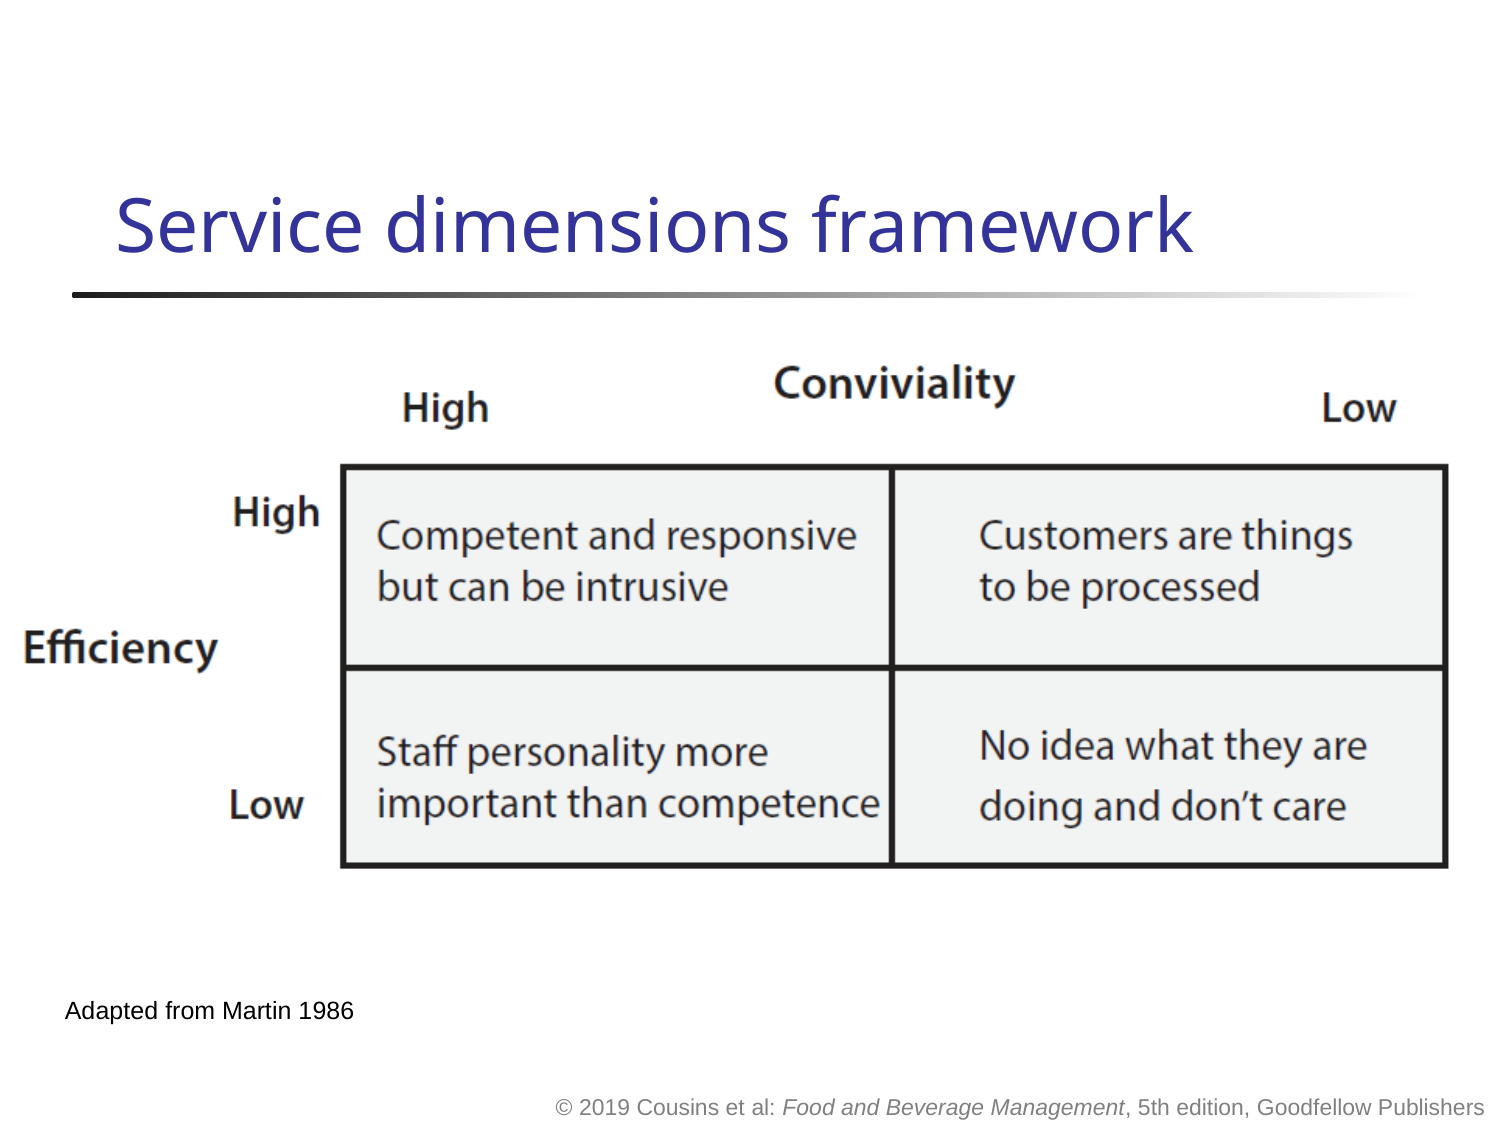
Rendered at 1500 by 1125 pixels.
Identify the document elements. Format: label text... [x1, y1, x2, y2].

picture [0, 349, 1500, 884]
text_box Adapted from Martin 1986 [49, 987, 1088, 1033]
title Service dimensions framework [100, 137, 1338, 275]
